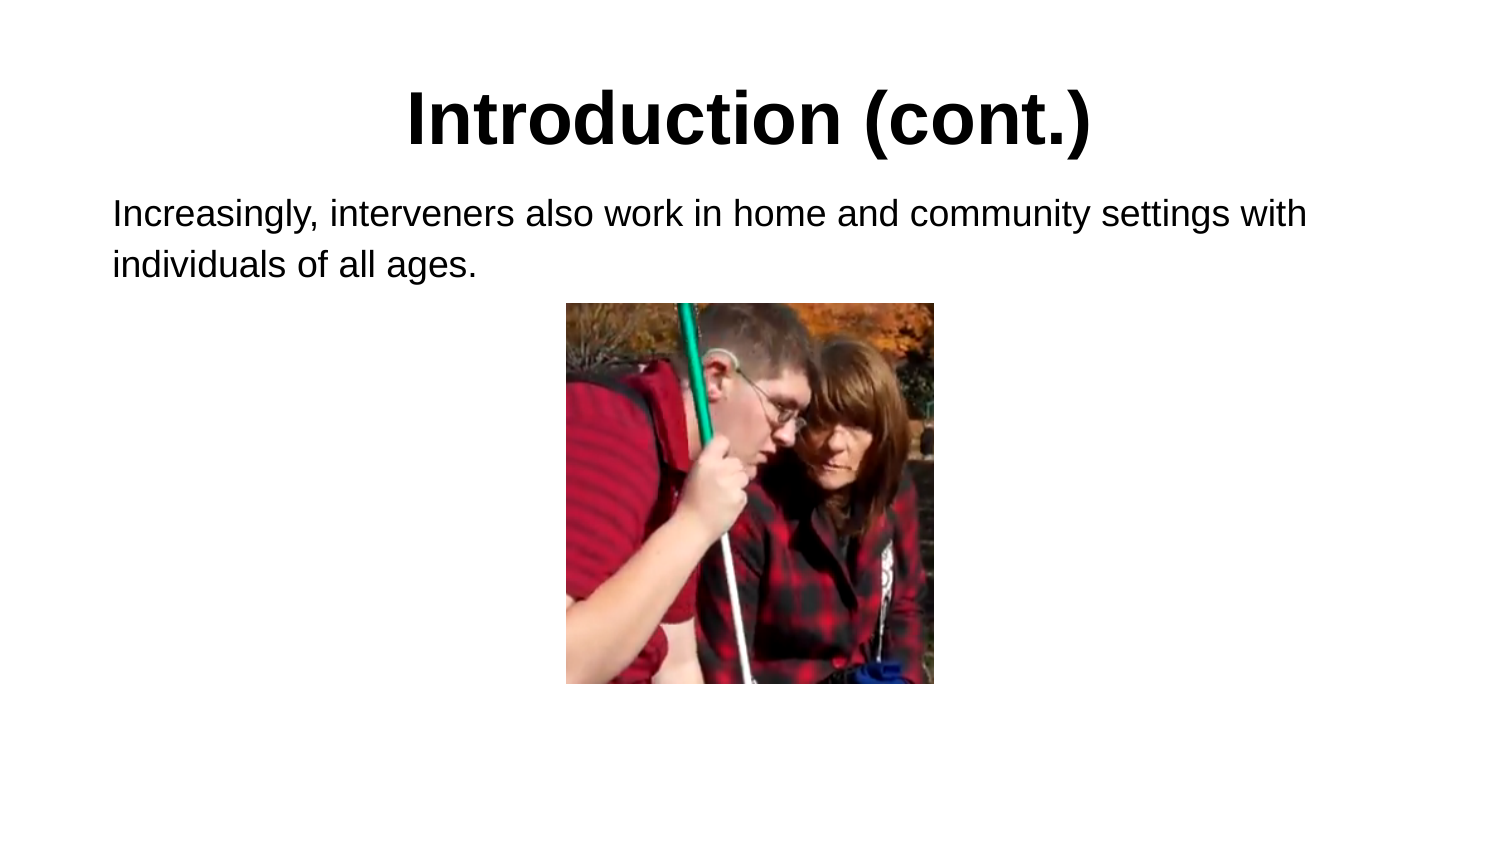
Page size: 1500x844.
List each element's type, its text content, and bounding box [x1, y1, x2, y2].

picture [566, 303, 934, 684]
title Introduction (cont.) [51, 54, 1449, 126]
list Increasingly, interveners also work in home and community settings with individuals of all ages. Source: Wiley, et al., 2014 [97, 166, 1403, 821]
